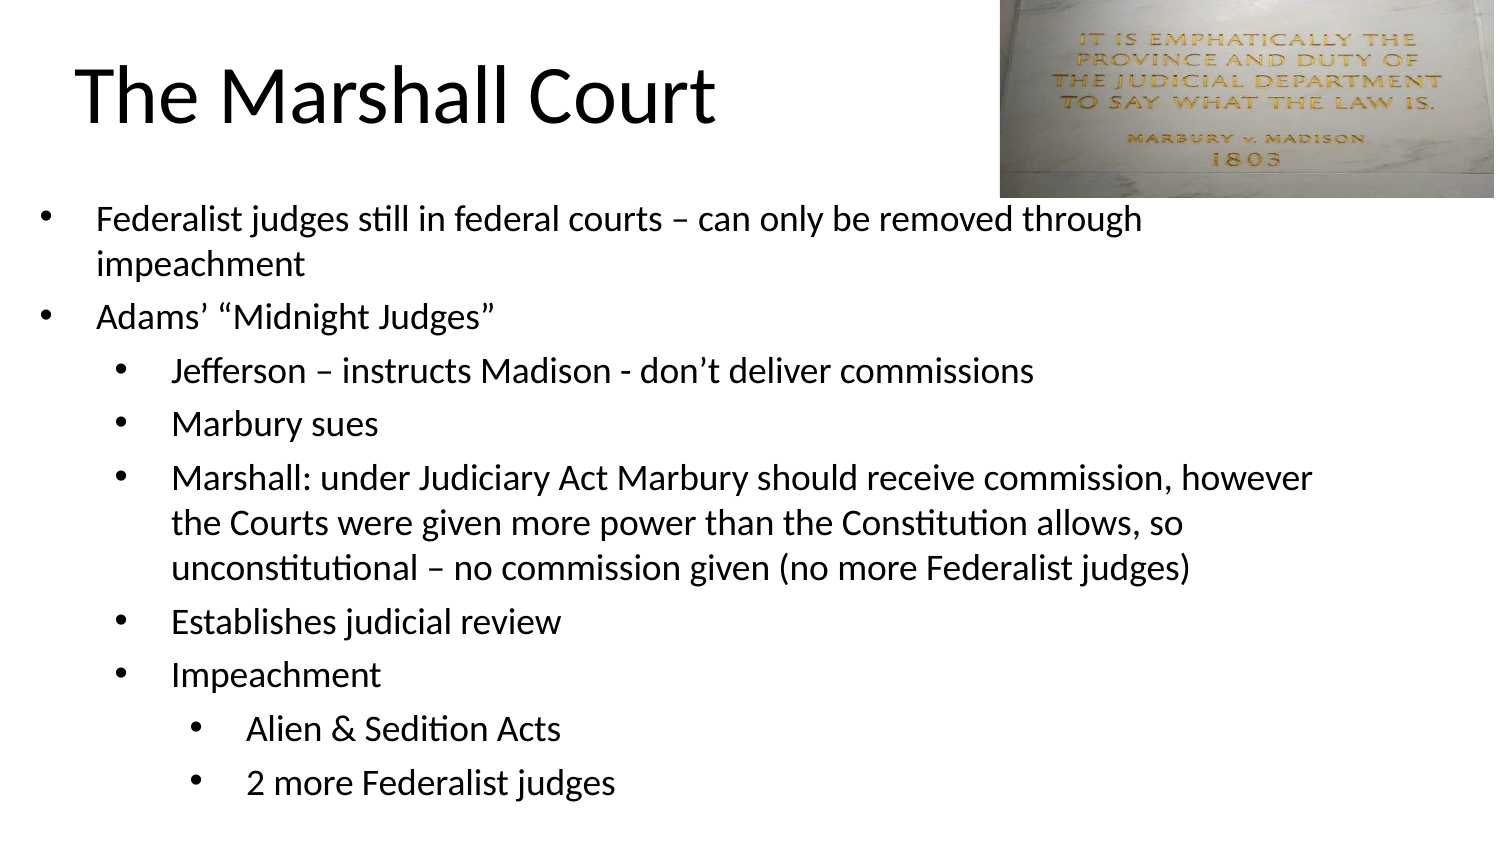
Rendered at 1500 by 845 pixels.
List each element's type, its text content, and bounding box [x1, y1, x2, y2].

text_box [999, 0, 1494, 198]
text_box Federalist judges still in federal courts – can only be removed through impeachment Adams’ “Midnight Judges” Jefferson – instructs Madison - don’t deliver commissions Marbury sues Marshall: under Judiciary Act Marbury should receive commission, however the Courts were given more power than the Constitution allows, so unconstitutional – no commission given (no more Federalist judges) Establishes judicial review Impeachment Alien & Sedition Acts 2 more Federalist judges [37, 184, 1350, 803]
title The Marshall Court [72, 38, 723, 182]
